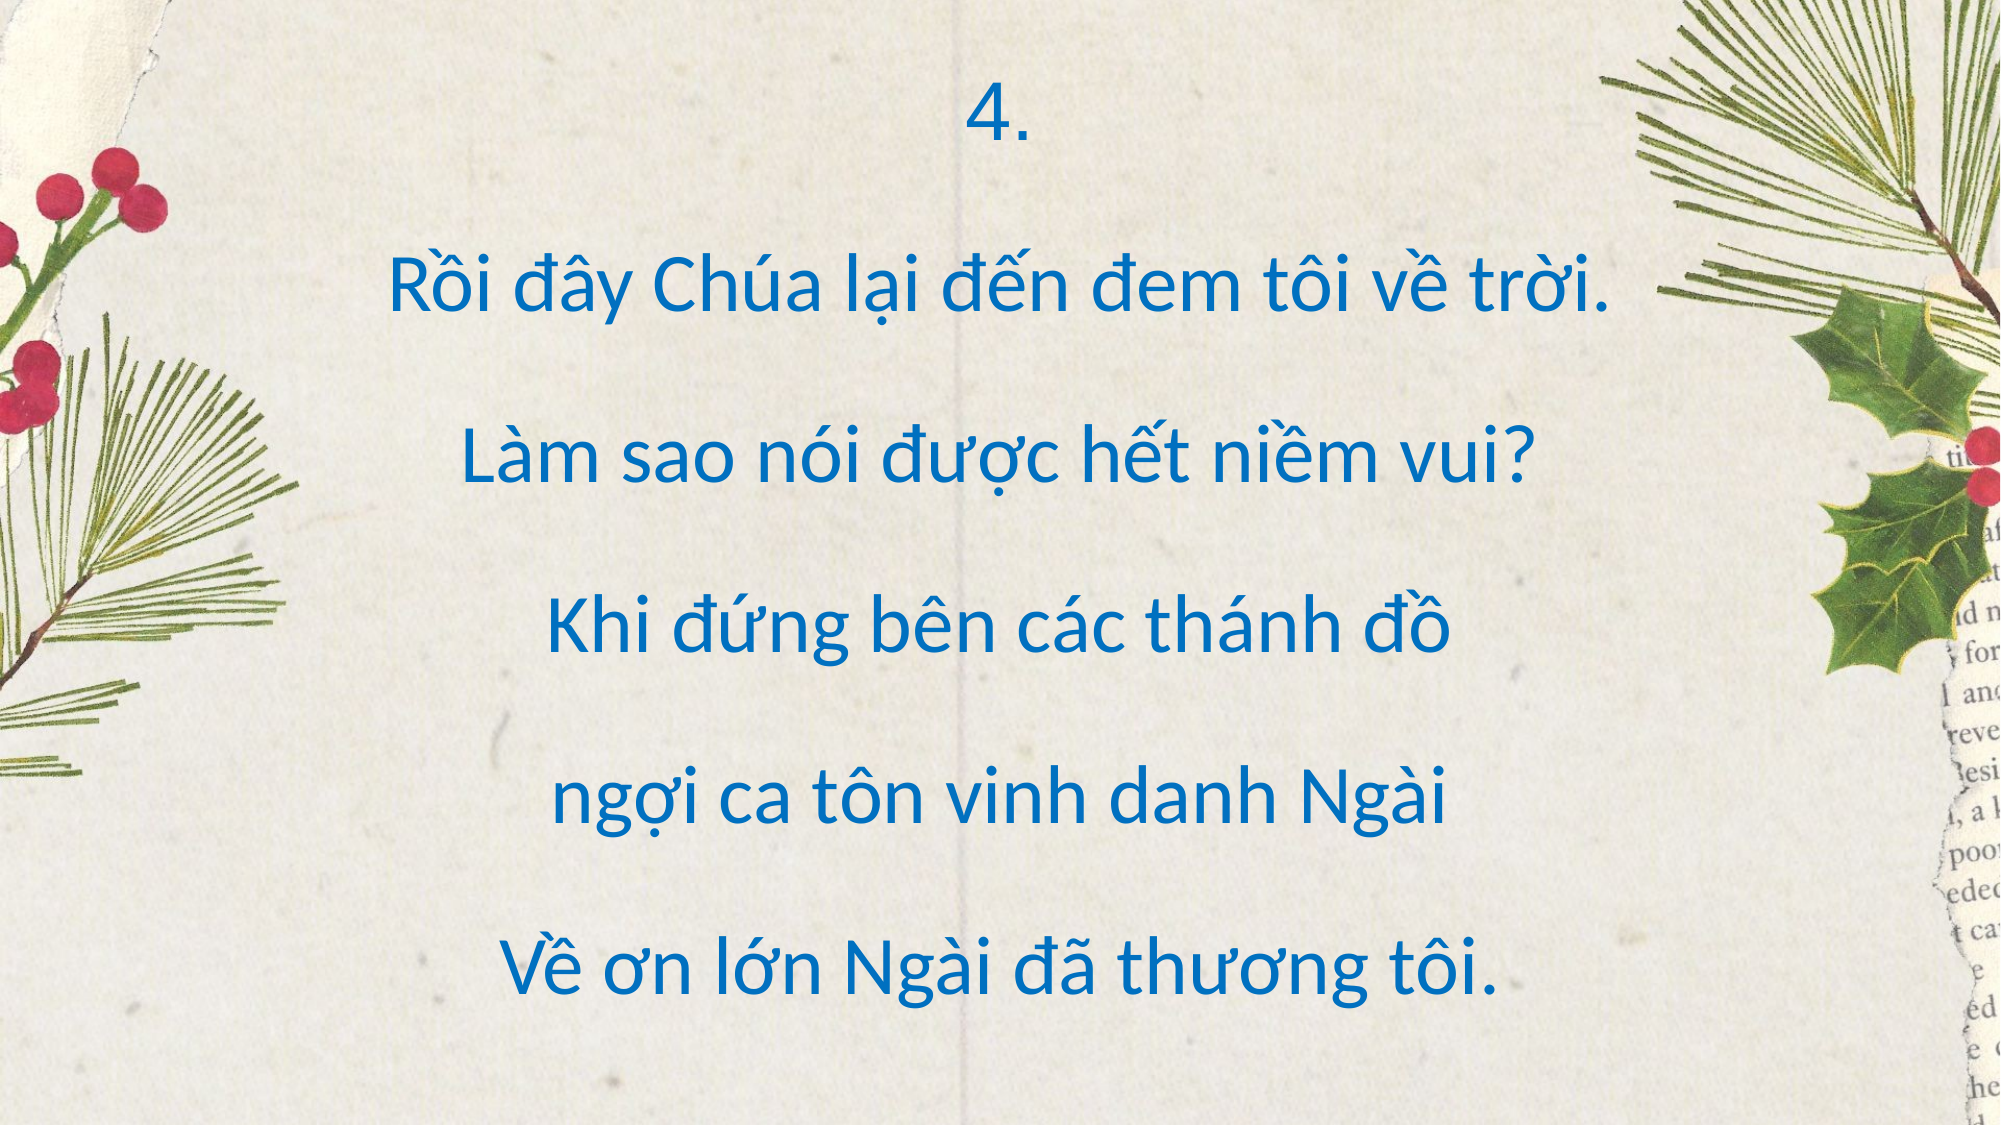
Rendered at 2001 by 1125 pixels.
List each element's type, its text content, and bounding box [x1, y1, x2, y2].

list 4. Rồi đây Chúa lại đến đem tôi về trời. Làm sao nói được hết niềm vui? Khi đứng bên các thánh đồ ngợi ca tôn vinh danh Ngài Về ơn lớn Ngài đã thương tôi. [0, 0, 2000, 1125]
